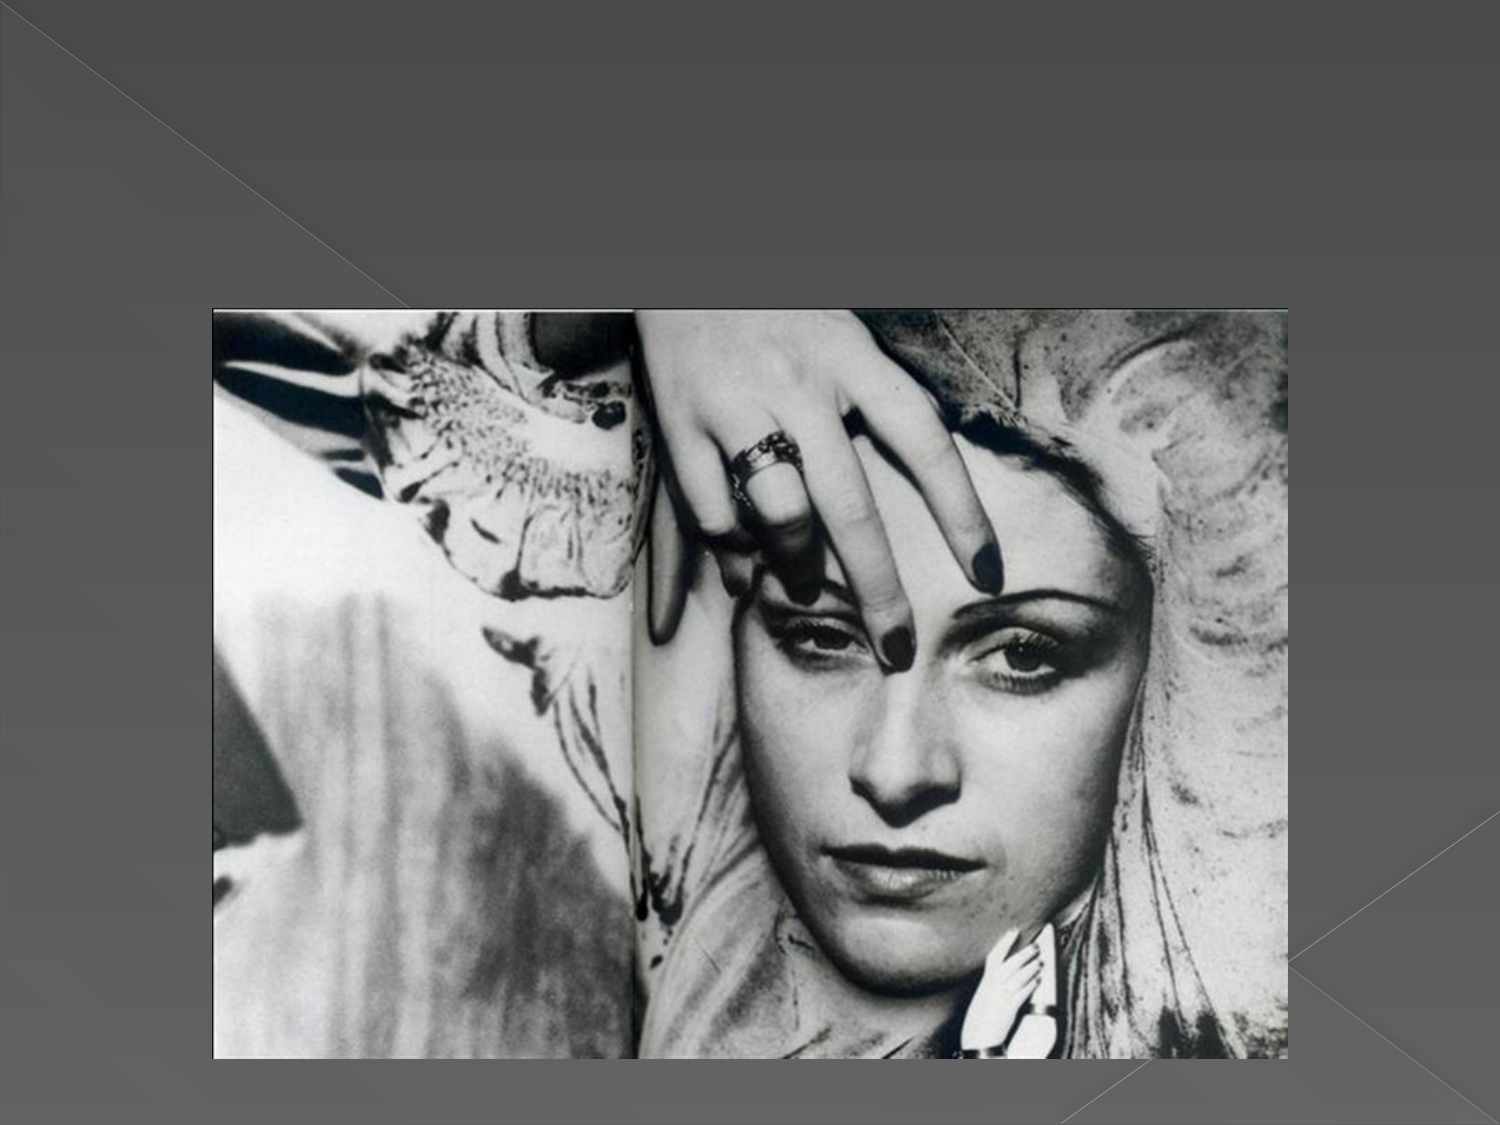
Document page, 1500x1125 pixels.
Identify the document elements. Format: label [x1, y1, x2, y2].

list [211, 308, 1288, 1060]
